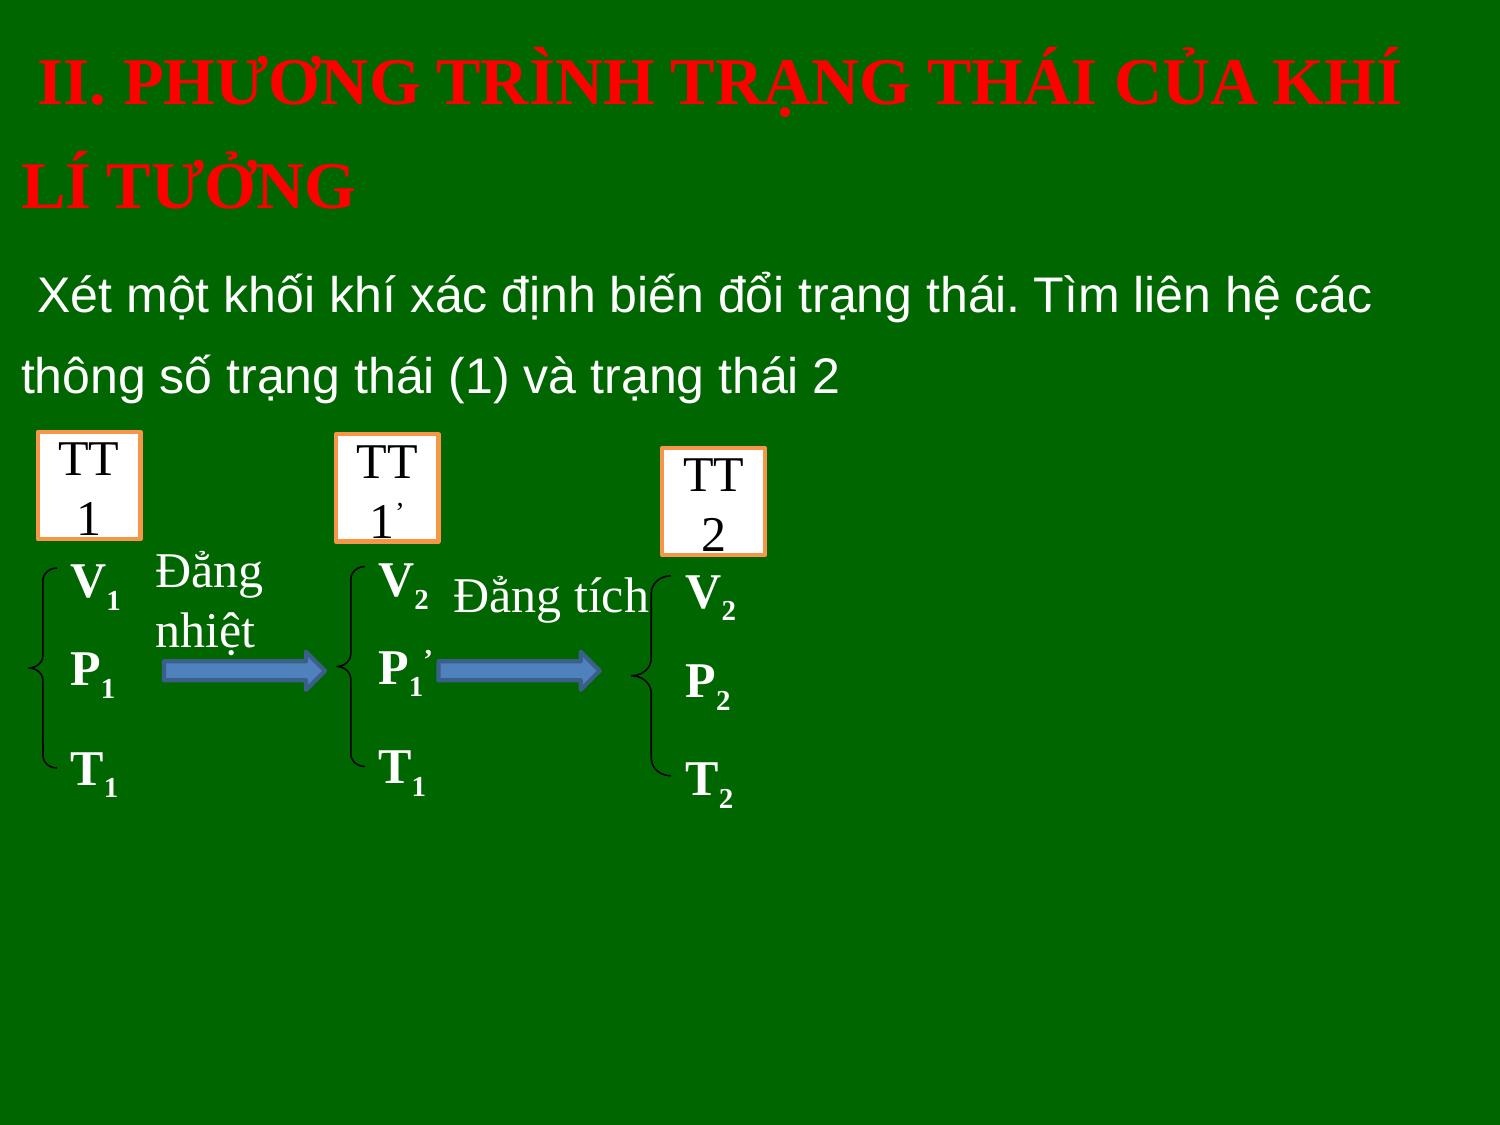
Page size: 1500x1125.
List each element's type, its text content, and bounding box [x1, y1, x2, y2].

text_box [169, 665, 328, 692]
text_box II. PHƯƠNG TRÌNH TRẠNG THÁI CỦA KHÍ LÍ TƯỞNG Xét một khối khí xác định biến đổi trạng thái. Tìm liên hệ các thông số trạng thái (1) và trạng thái 2 [6, 6, 1436, 411]
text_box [336, 539, 463, 803]
text_box TT2 [660, 446, 767, 549]
text_box TT1 [36, 430, 143, 538]
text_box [28, 540, 165, 805]
text_box [467, 649, 602, 692]
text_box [631, 550, 828, 815]
text_box Đẳng nhiệt [143, 530, 334, 665]
text_box Đẳng tích [467, 555, 626, 630]
text_box TT1’ [334, 432, 441, 539]
